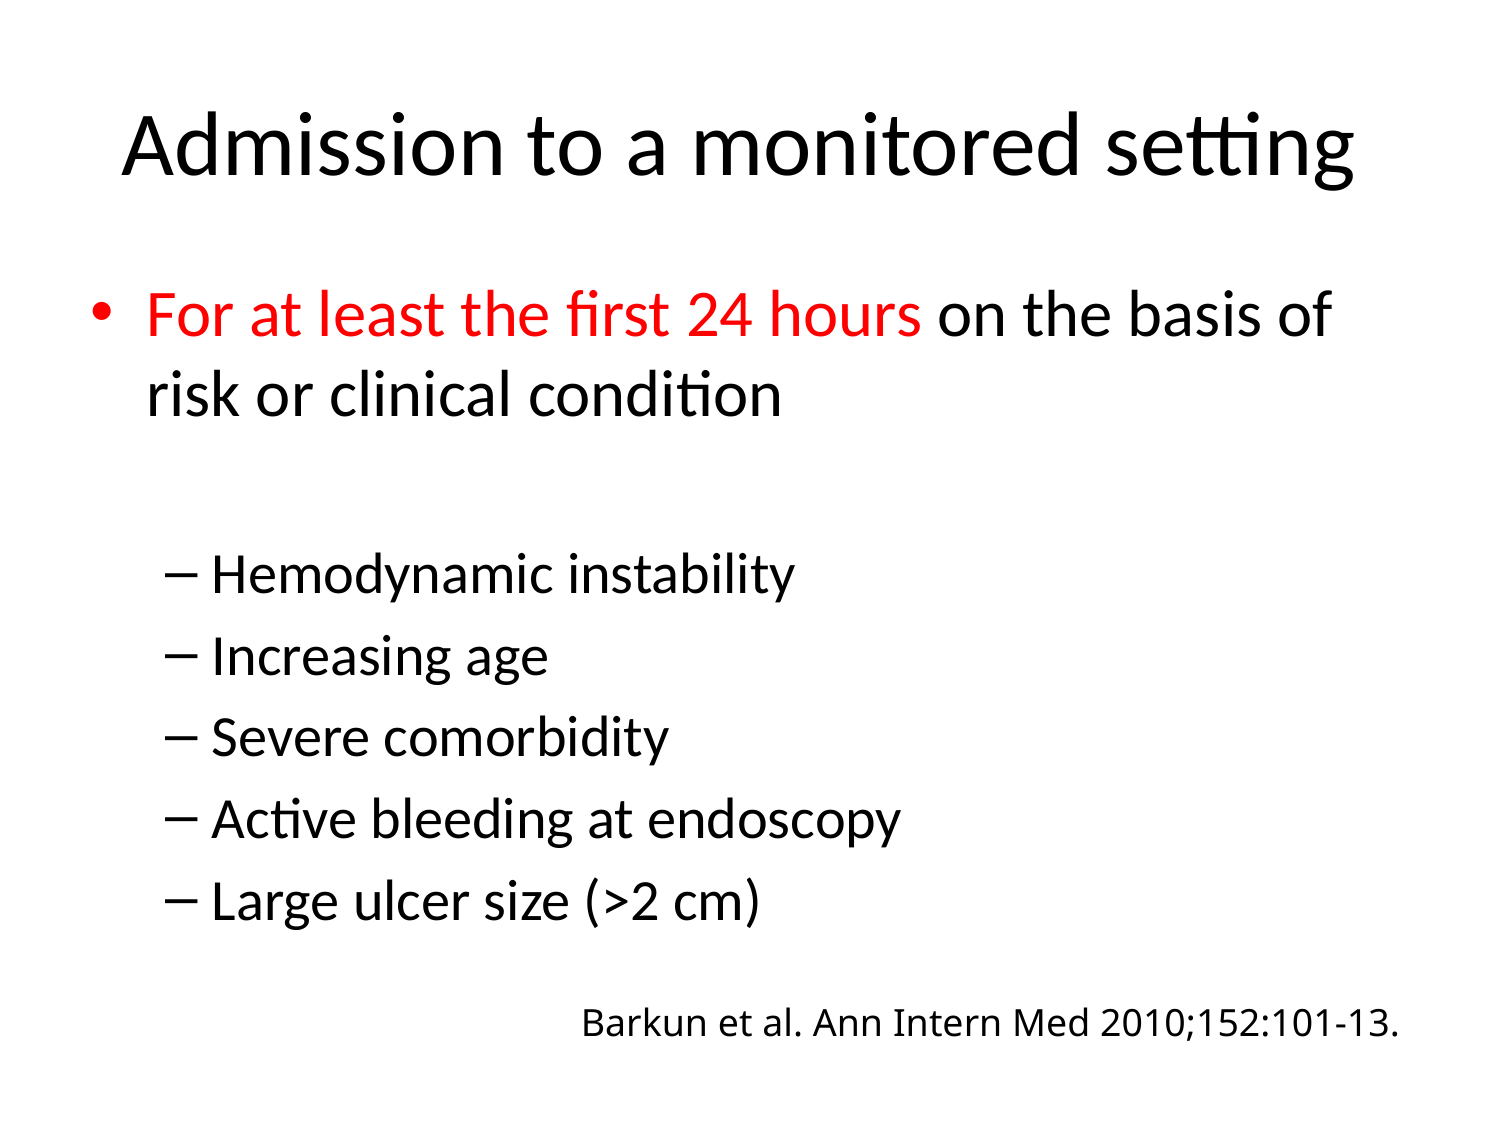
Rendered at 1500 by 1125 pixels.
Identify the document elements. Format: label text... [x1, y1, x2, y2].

text_box Barkun et al. Ann Intern Med 2010;152:101-13. [74, 991, 1425, 1052]
list For at least the first 24 hours on the basis of risk or clinical condition Hemodynamic instability Increasing age Severe comorbidity Active bleeding at endoscopy Large ulcer size (>2 cm) [74, 262, 1426, 1006]
title Admission to a monitored setting [74, 44, 1426, 233]
